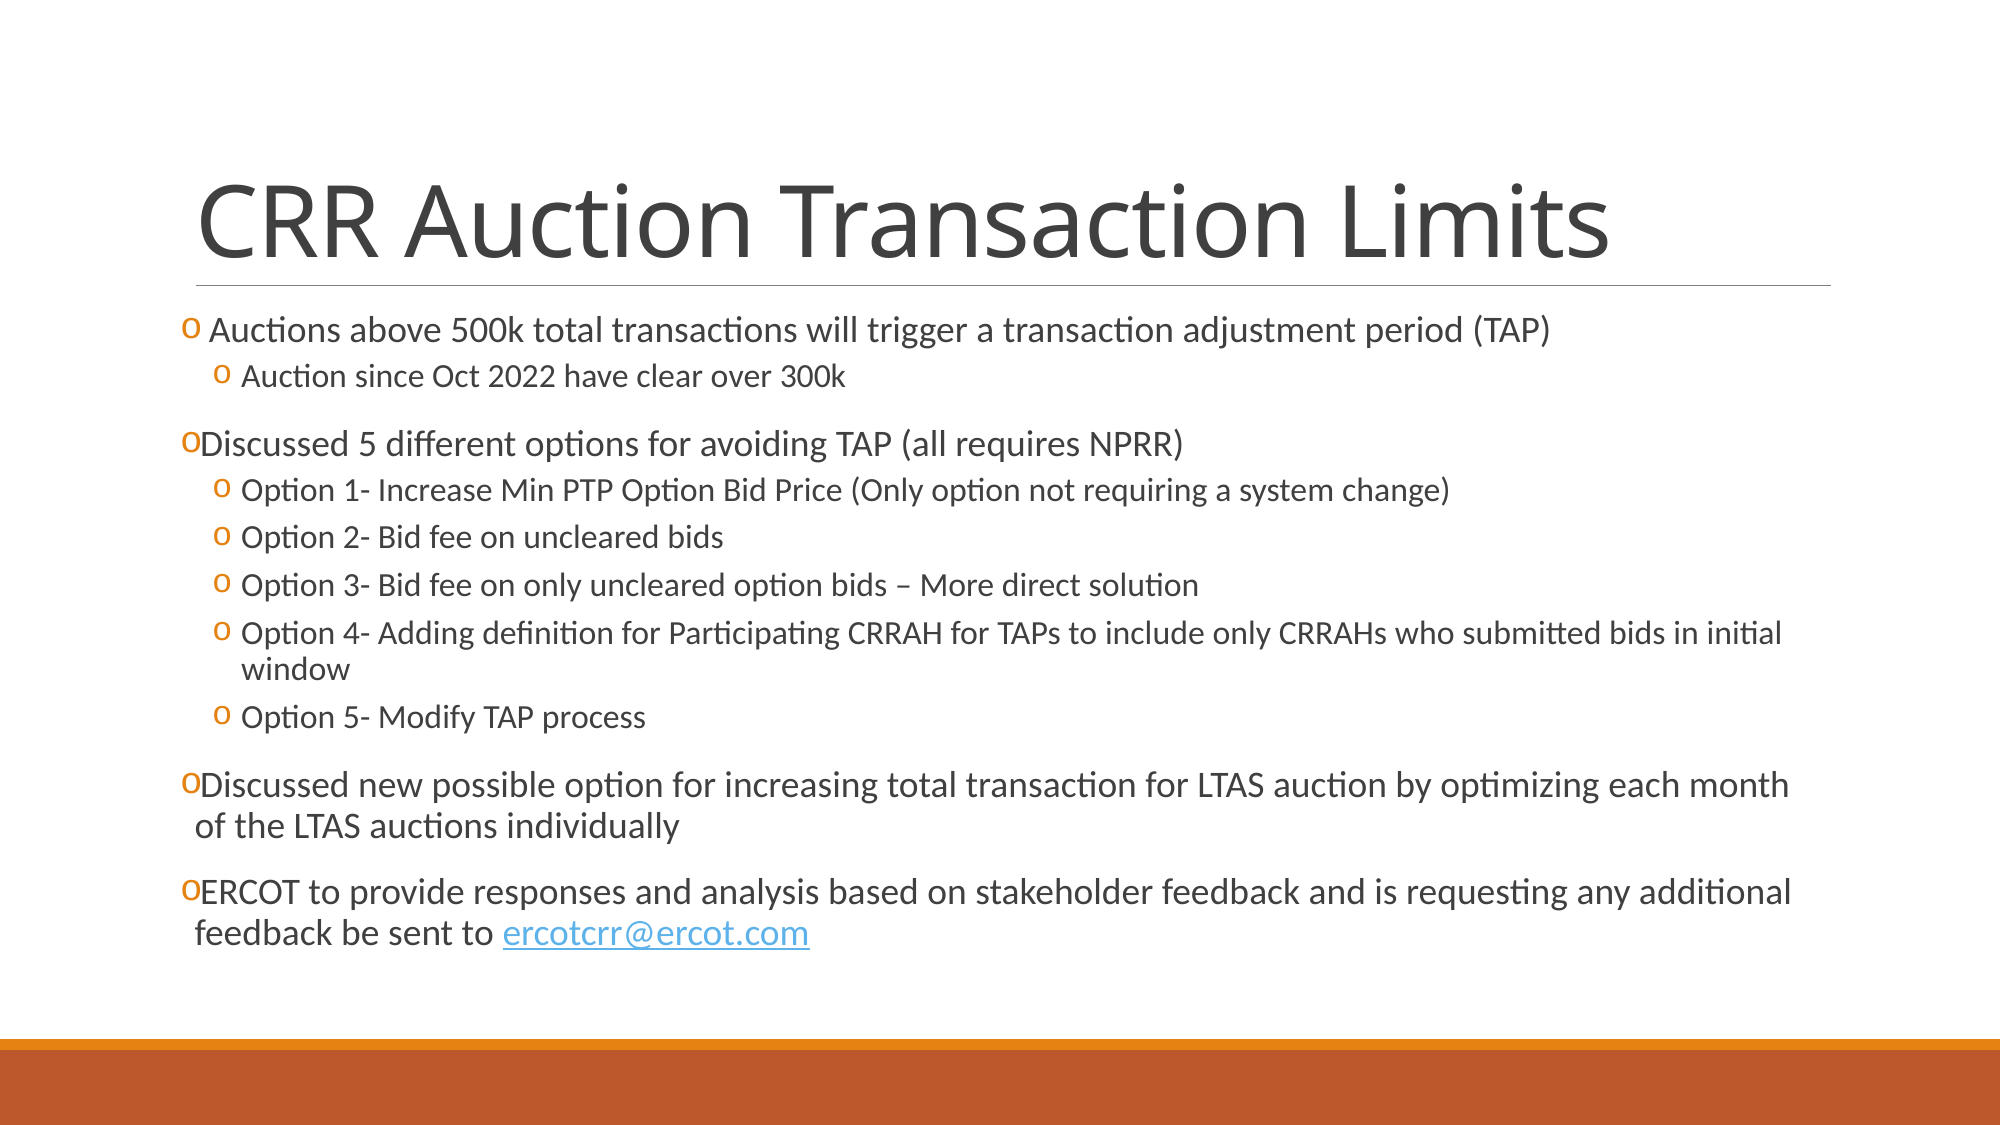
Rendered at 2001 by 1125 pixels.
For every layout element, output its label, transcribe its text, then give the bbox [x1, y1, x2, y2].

list Auctions above 500k total transactions will trigger a transaction adjustment period (TAP) Auction since Oct 2022 have clear over 300k Discussed 5 different options for avoiding TAP (all requires NPRR) Option 1- Increase Min PTP Option Bid Price (Only option not requiring a system change) Option 2- Bid fee on uncleared bids Option 3- Bid fee on only uncleared option bids – More direct solution Option 4- Adding definition for Participating CRRAH for TAPs to include only CRRAHs who submitted bids in initial window Option 5- Modify TAP process Discussed new possible option for increasing total transaction for LTAS auction by optimizing each month of the LTAS auctions individually ERCOT to provide responses and analysis based on stakeholder feedback and is requesting any additional feedback be sent to ercotcrr@ercot.com [180, 302, 1830, 963]
title CRR Auction Transaction Limits [180, 47, 1830, 285]
